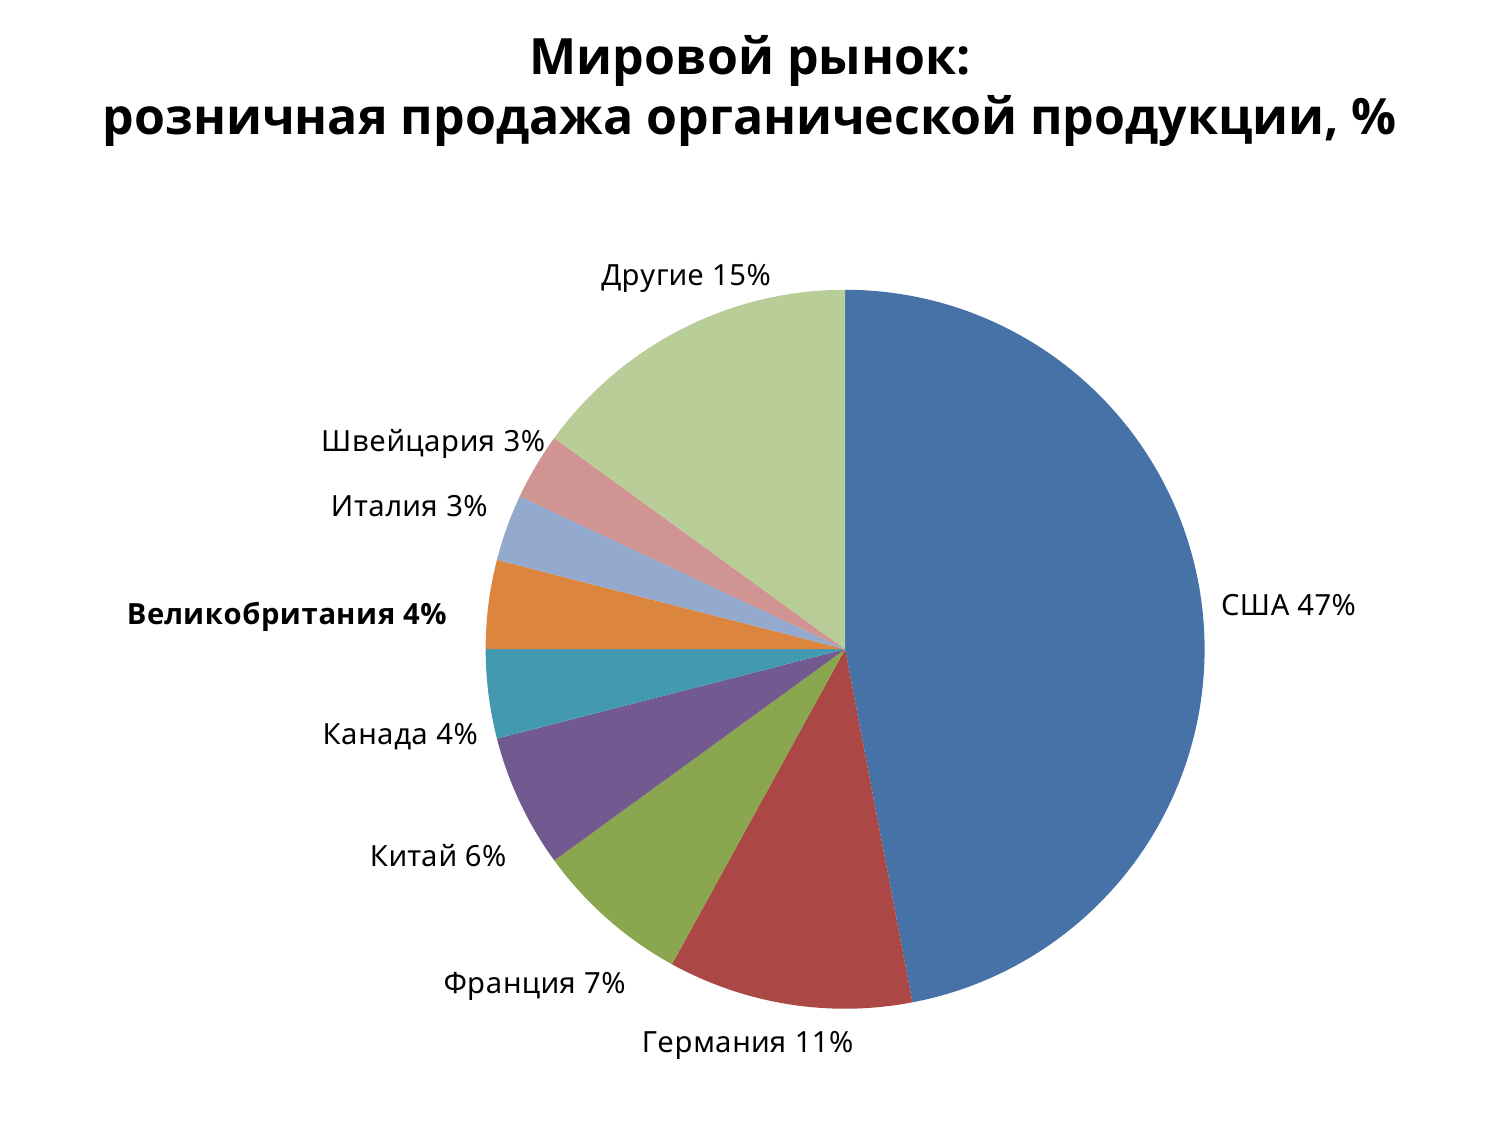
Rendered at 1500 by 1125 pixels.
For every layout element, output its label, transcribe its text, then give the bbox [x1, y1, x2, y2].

chart [76, 207, 1448, 1083]
title Мировой рынок: розничная продажа органической продукции, % [0, 30, 1500, 138]
